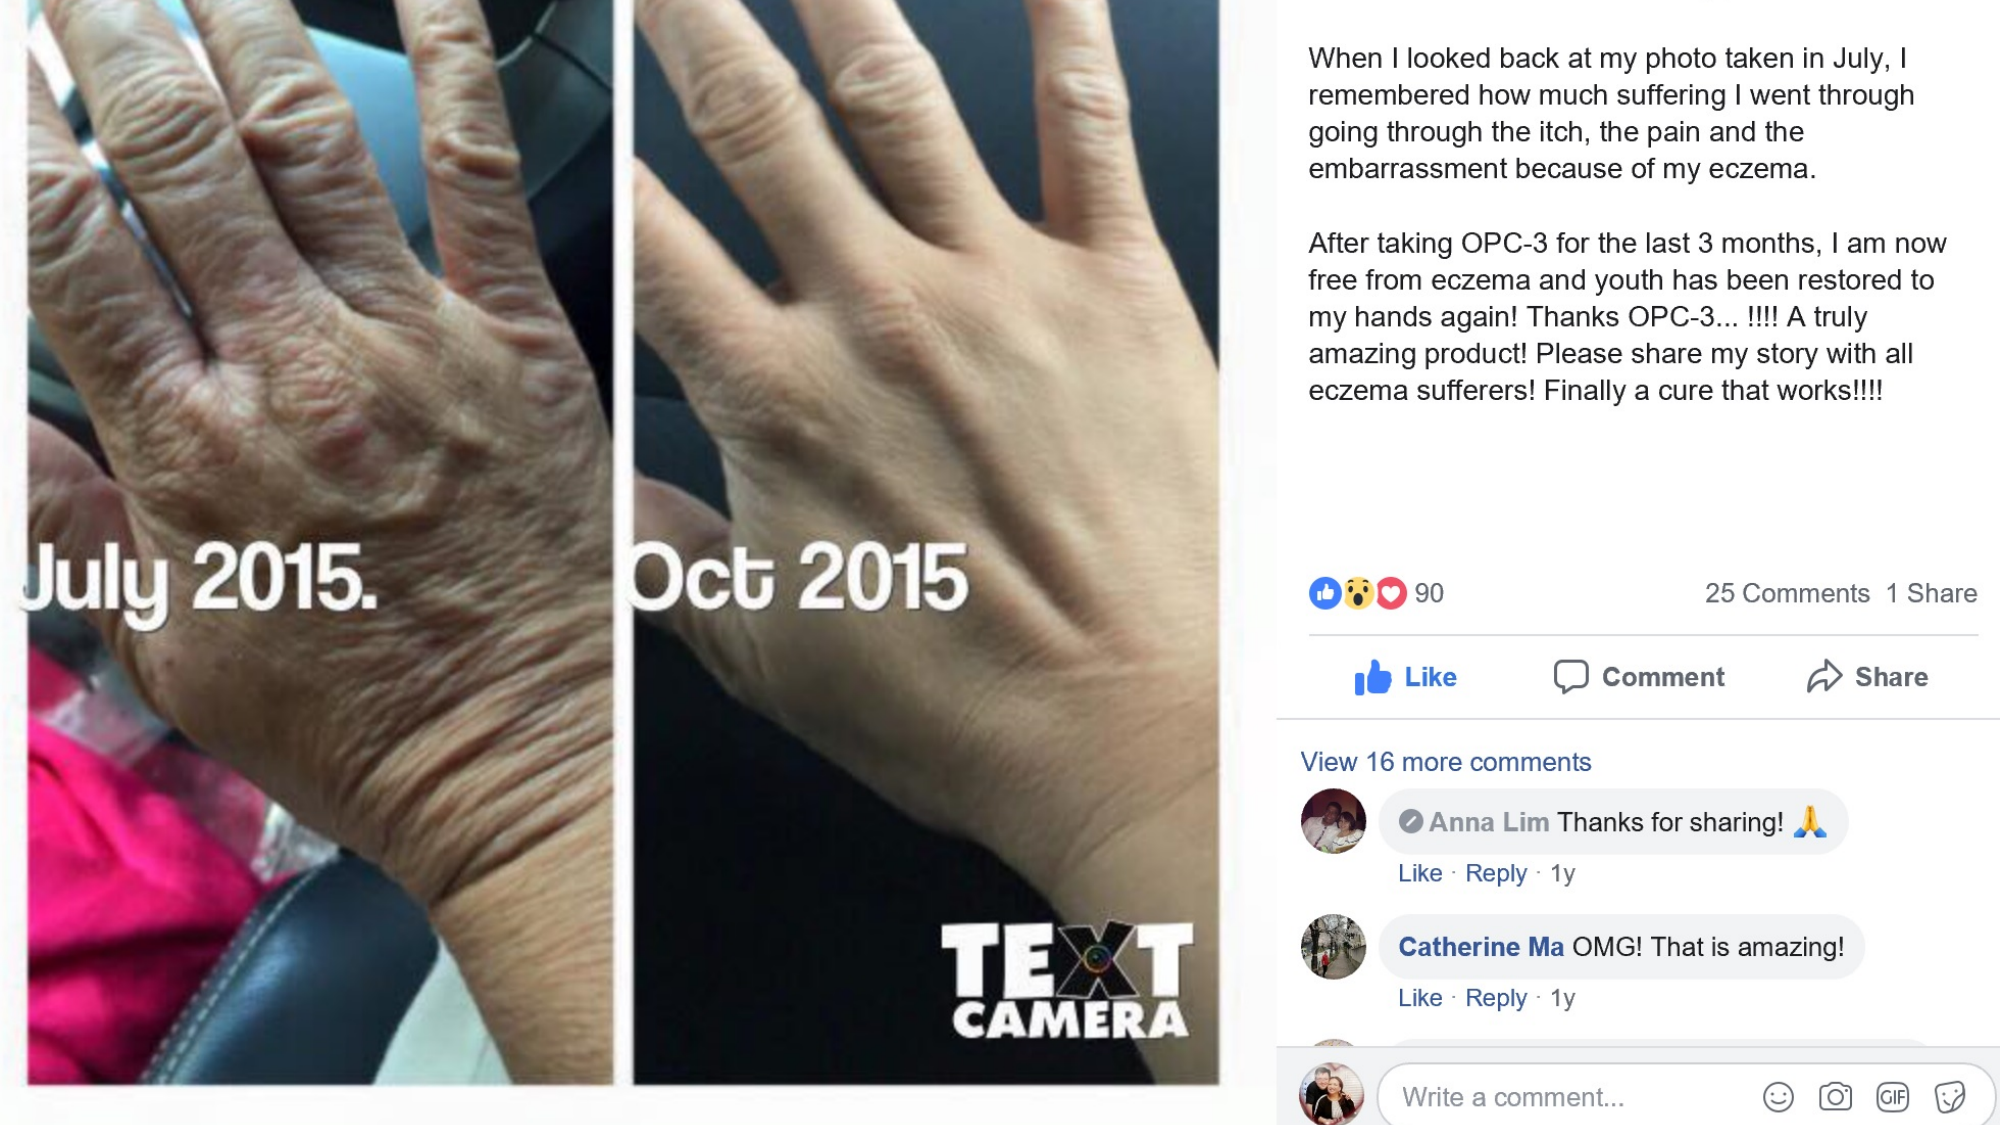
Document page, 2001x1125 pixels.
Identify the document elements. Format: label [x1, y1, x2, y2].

list [0, 0, 2000, 1125]
